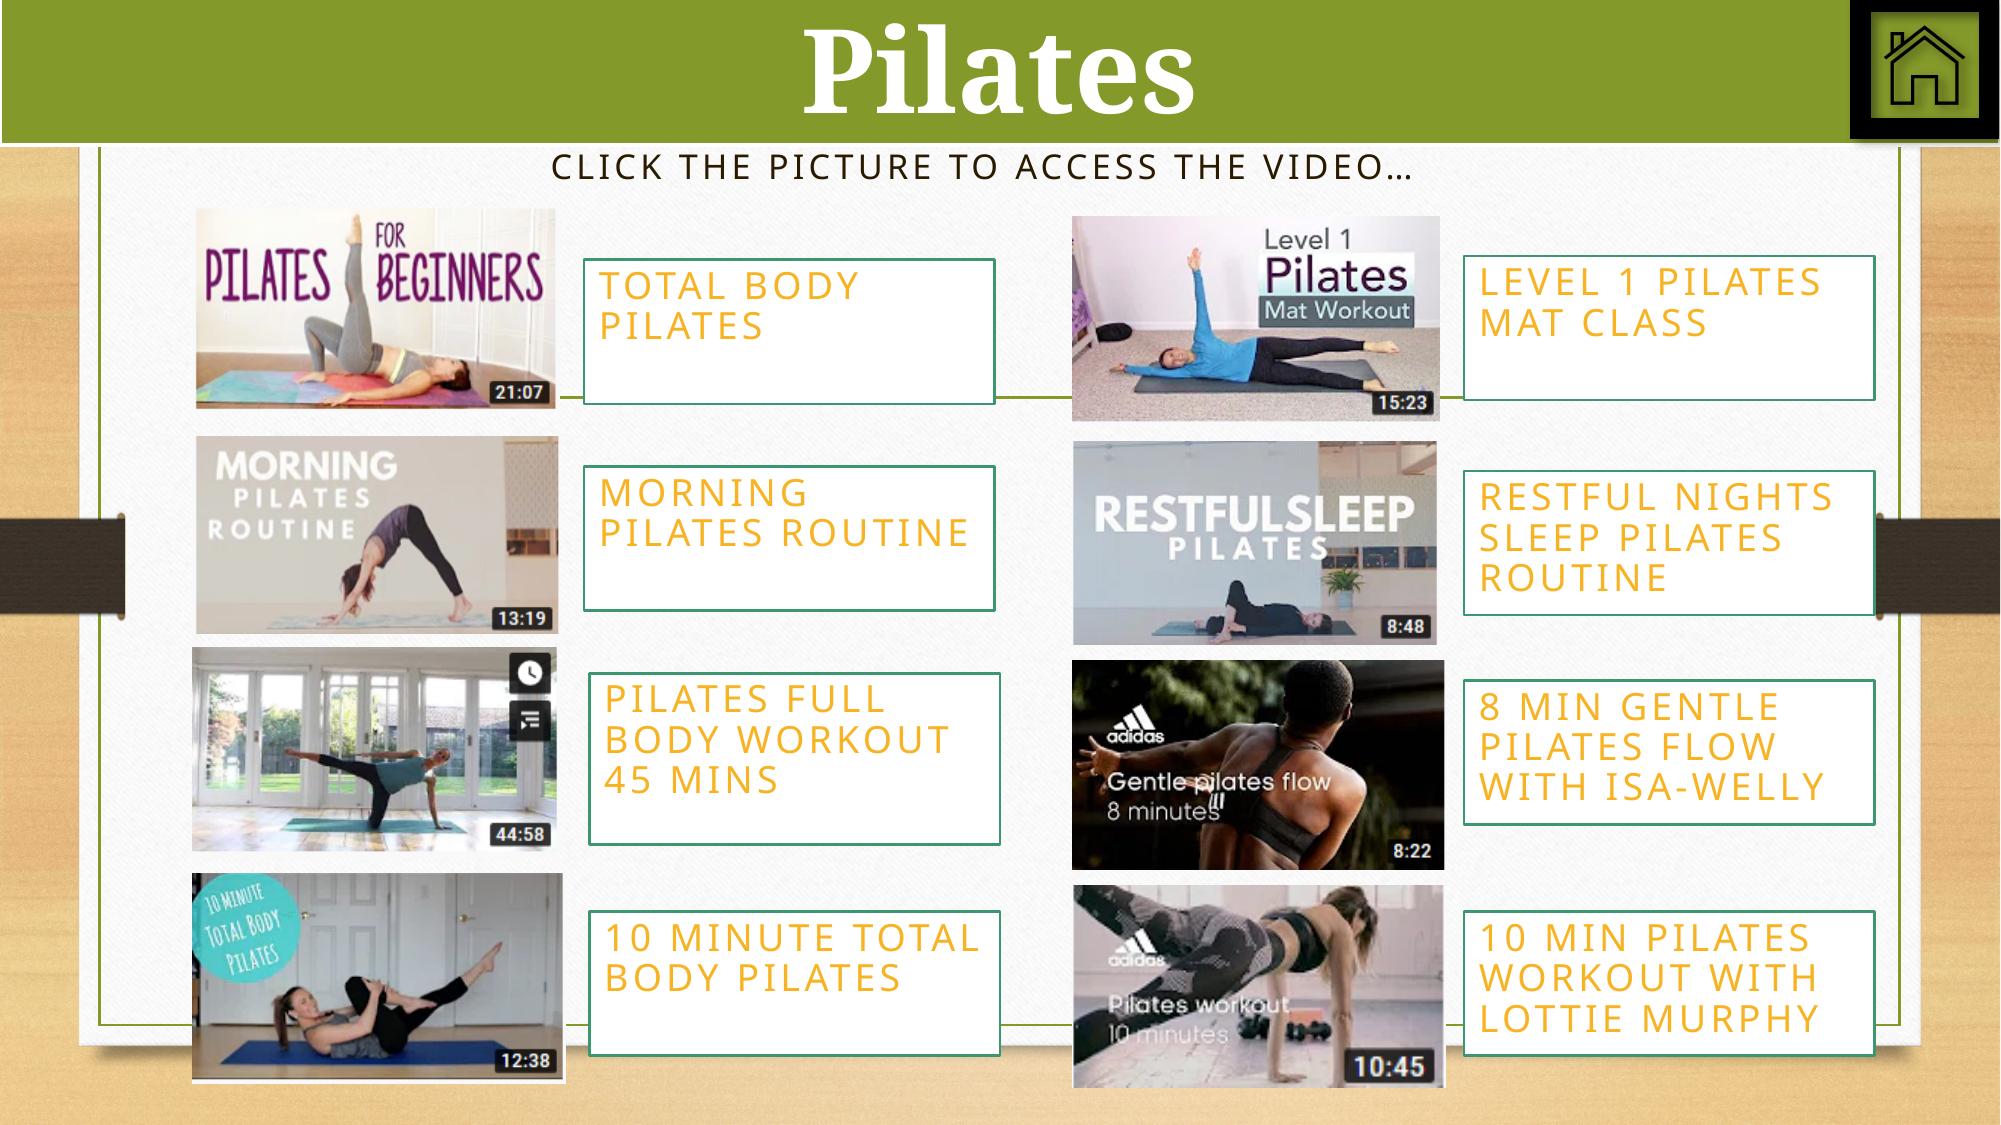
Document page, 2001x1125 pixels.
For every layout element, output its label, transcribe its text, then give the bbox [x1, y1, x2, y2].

text_box 10 min pilates workout with lottie murphy [1463, 910, 1876, 1057]
text_box 8 min gentle pilates flow with isa-Welly [1463, 679, 1876, 826]
title Pilates [0, 0, 1854, 147]
text_box Restful nights sleep pilates routine [1463, 470, 1876, 616]
text_box Level 1 Pilates mat class [1463, 255, 1876, 401]
text_box Click the picture to access the video… [535, 129, 1464, 366]
text_box Pilates full body workout 45 mins [588, 672, 1001, 846]
text_box Morning Pilates routine [583, 465, 996, 612]
text_box Total body Pilates [583, 258, 996, 405]
picture [1870, 11, 1979, 119]
text_box 10 minute total body Pilates [588, 910, 1001, 1057]
picture [0, 0, 2001, 1125]
